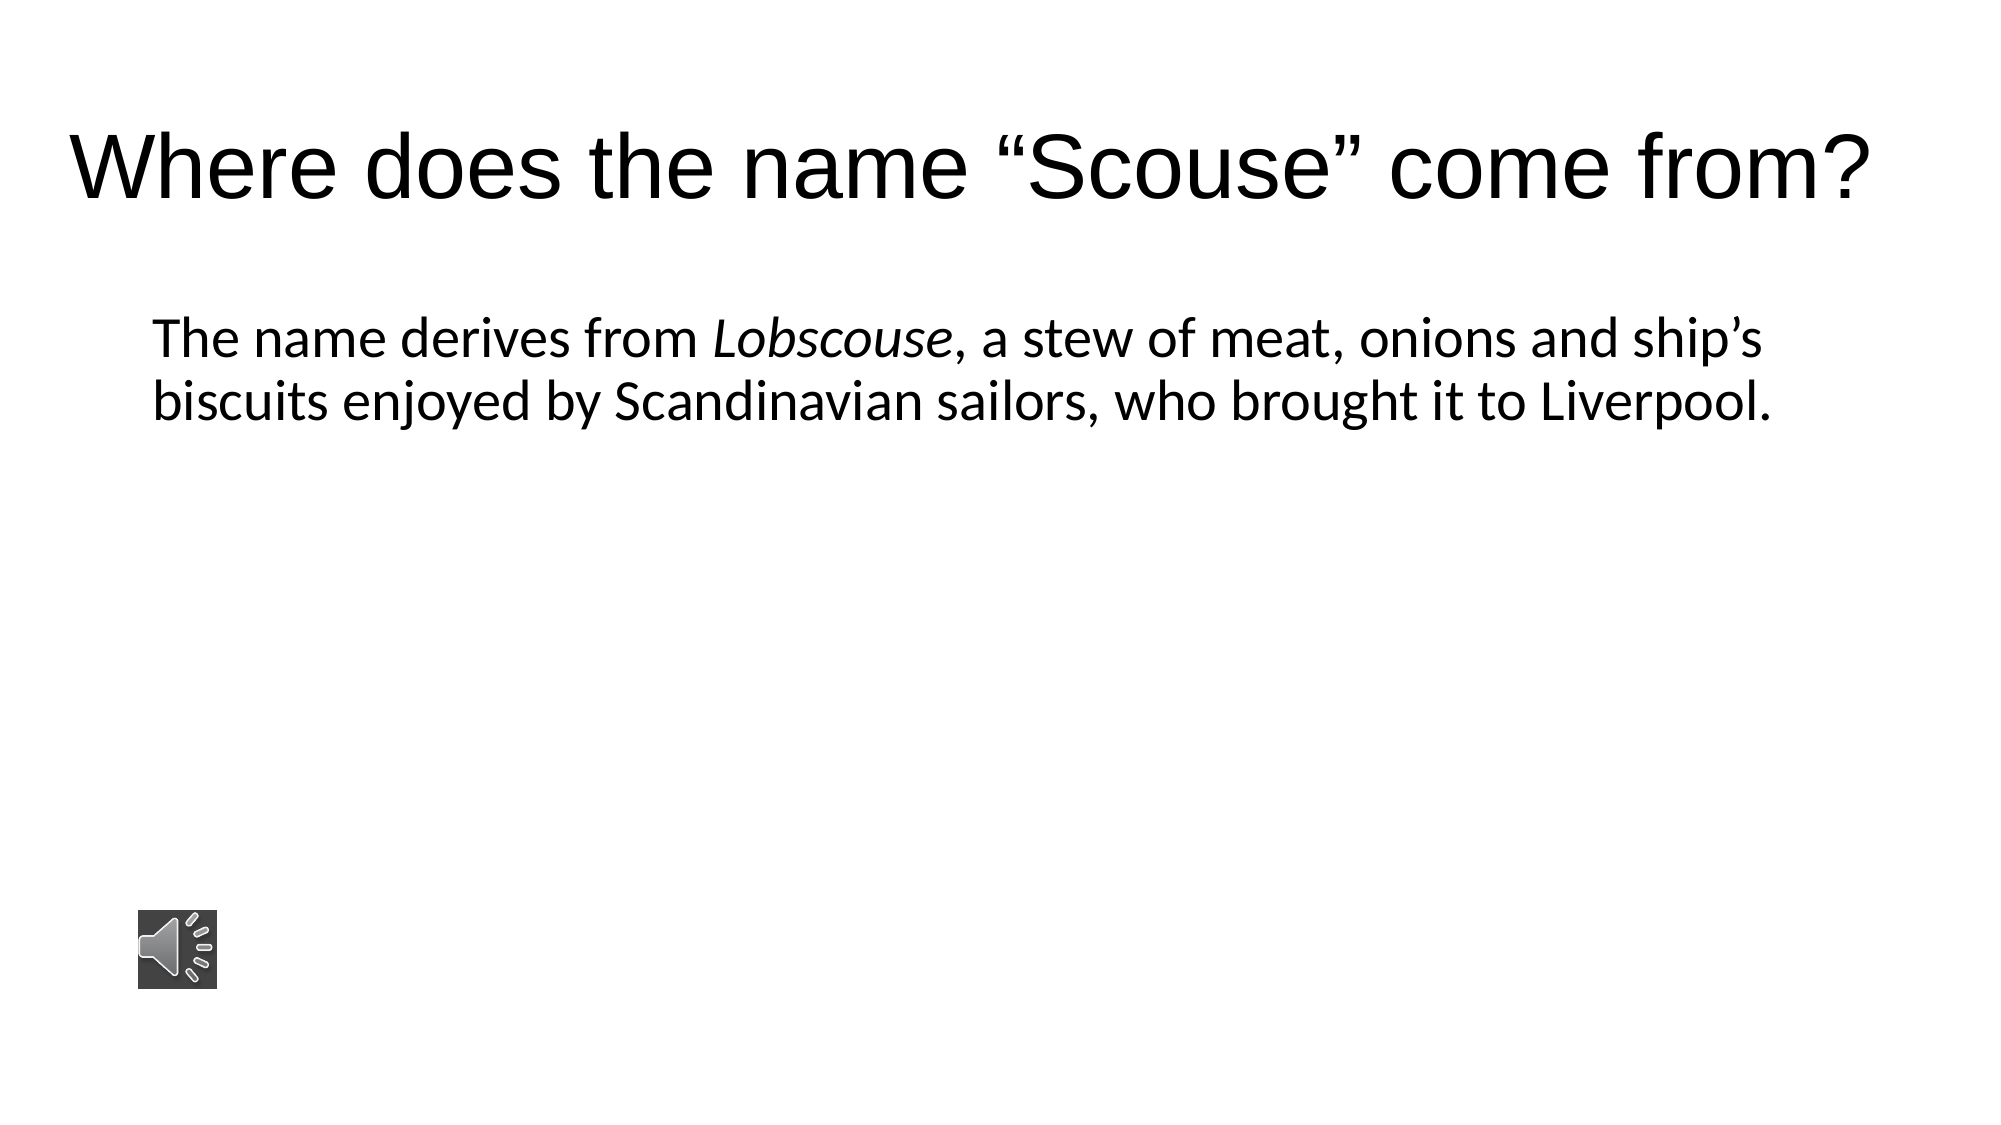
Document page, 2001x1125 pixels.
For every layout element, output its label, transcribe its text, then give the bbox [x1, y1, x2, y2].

list The name derives from Lobscouse, a stew of meat, onions and ship’s biscuits enjoyed by Scandinavian sailors, who brought it to Liverpool. [137, 299, 1863, 1014]
title Where does the name “Scouse” come from? [54, 59, 1946, 278]
picture [137, 909, 218, 990]
